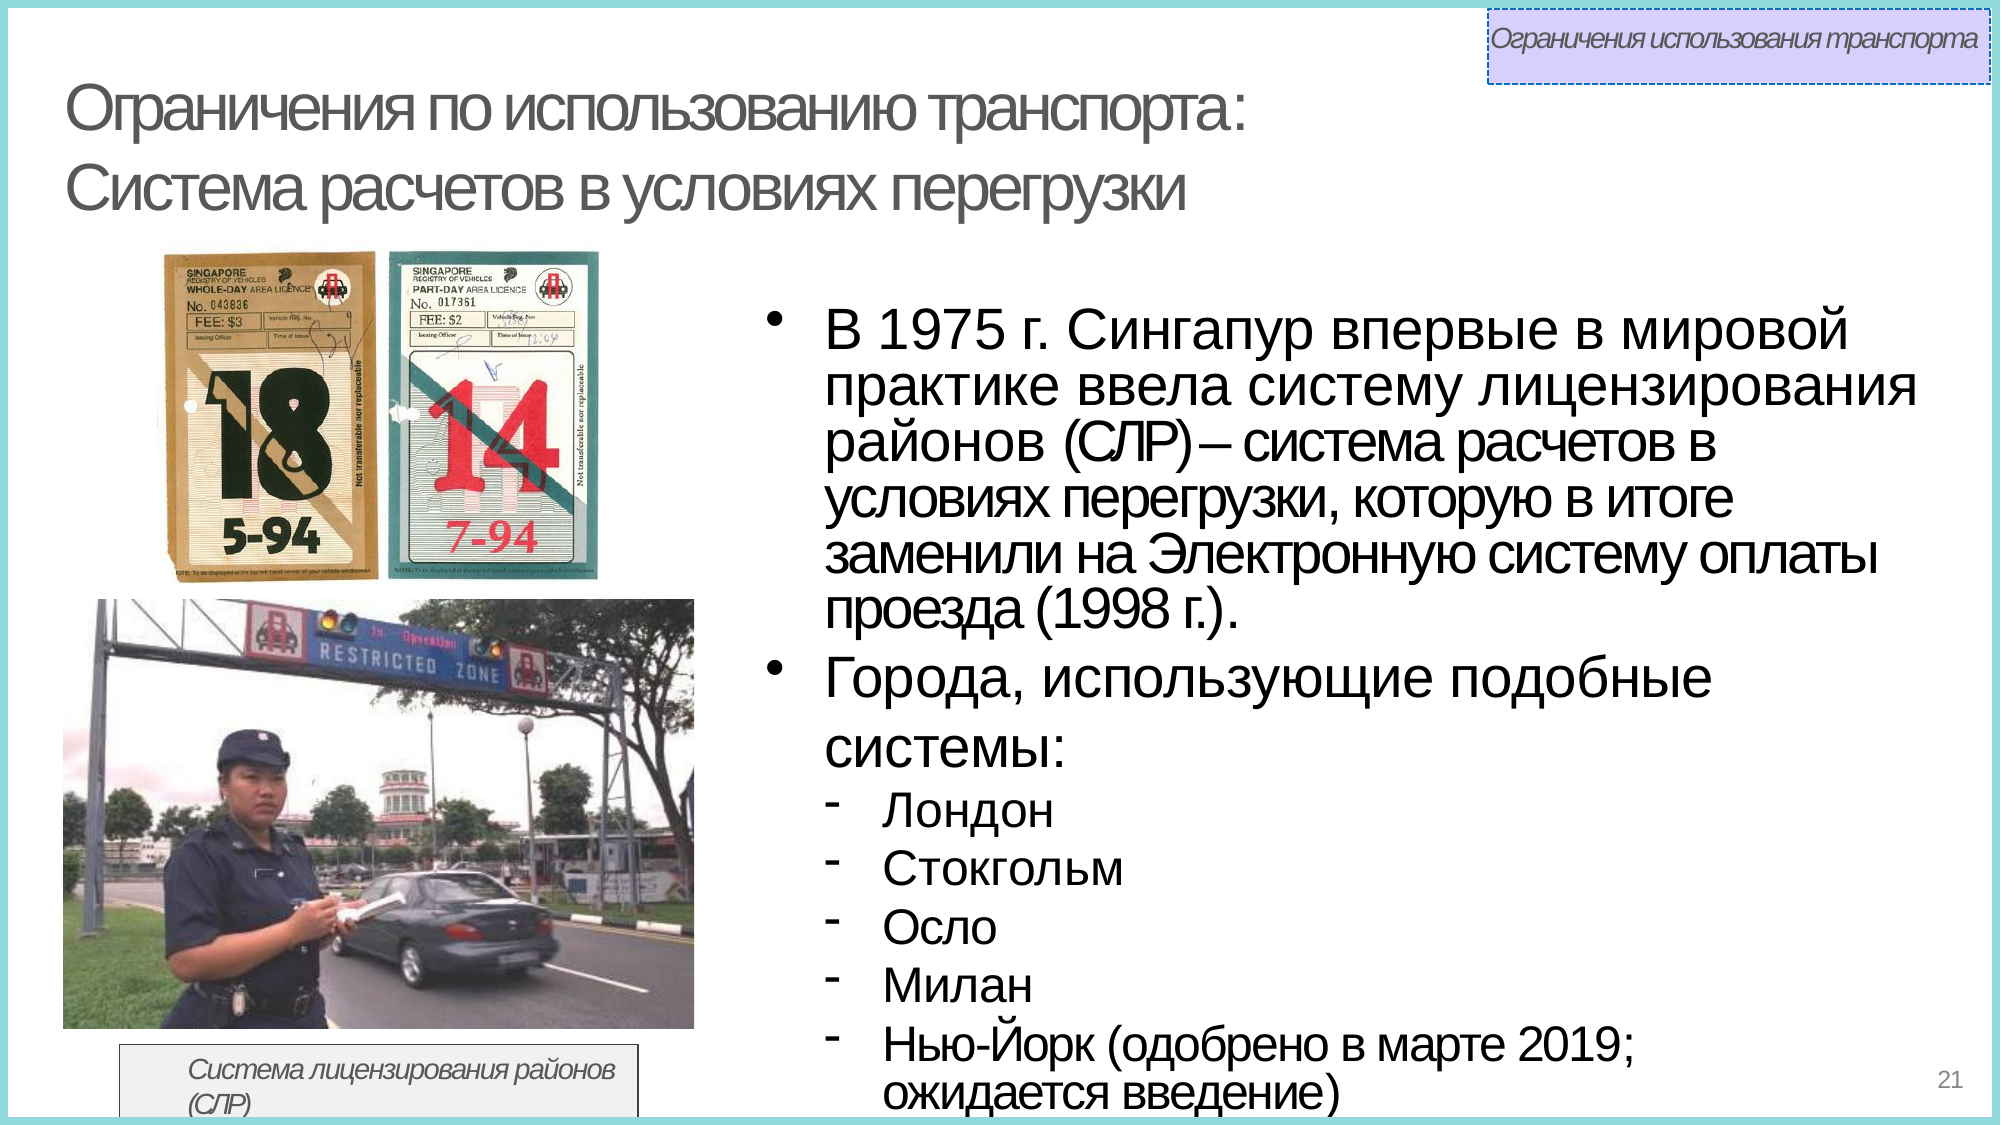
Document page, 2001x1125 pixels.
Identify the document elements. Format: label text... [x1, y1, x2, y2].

text_box [63, 599, 695, 1029]
text_box [1488, 54, 1991, 85]
title Ограничения по использованию транспорта: Система расчетов в условиях перегрузки [62, 61, 1445, 252]
text_box В 1975 г. Сингапур впервые в мировой практике ввела систему лицензирования районов (СЛР) – система расчетов в условиях перегрузки, которую в итоге заменили на Электронную систему оплаты проезда (1998 г.). Города, использующие подобные системы: Лондон Стокгольм Осло Милан Нью-Йорк (одобрено в марте 2019; ожидается введение) [762, 288, 1925, 1120]
text_box [157, 242, 600, 584]
text_box Система лицензирования районов (СЛР) [119, 1044, 639, 1120]
text_box 21 [1935, 1061, 1966, 1094]
text_box [1488, 8, 1991, 16]
text_box Ограничения использования транспорта [1488, 16, 1997, 54]
